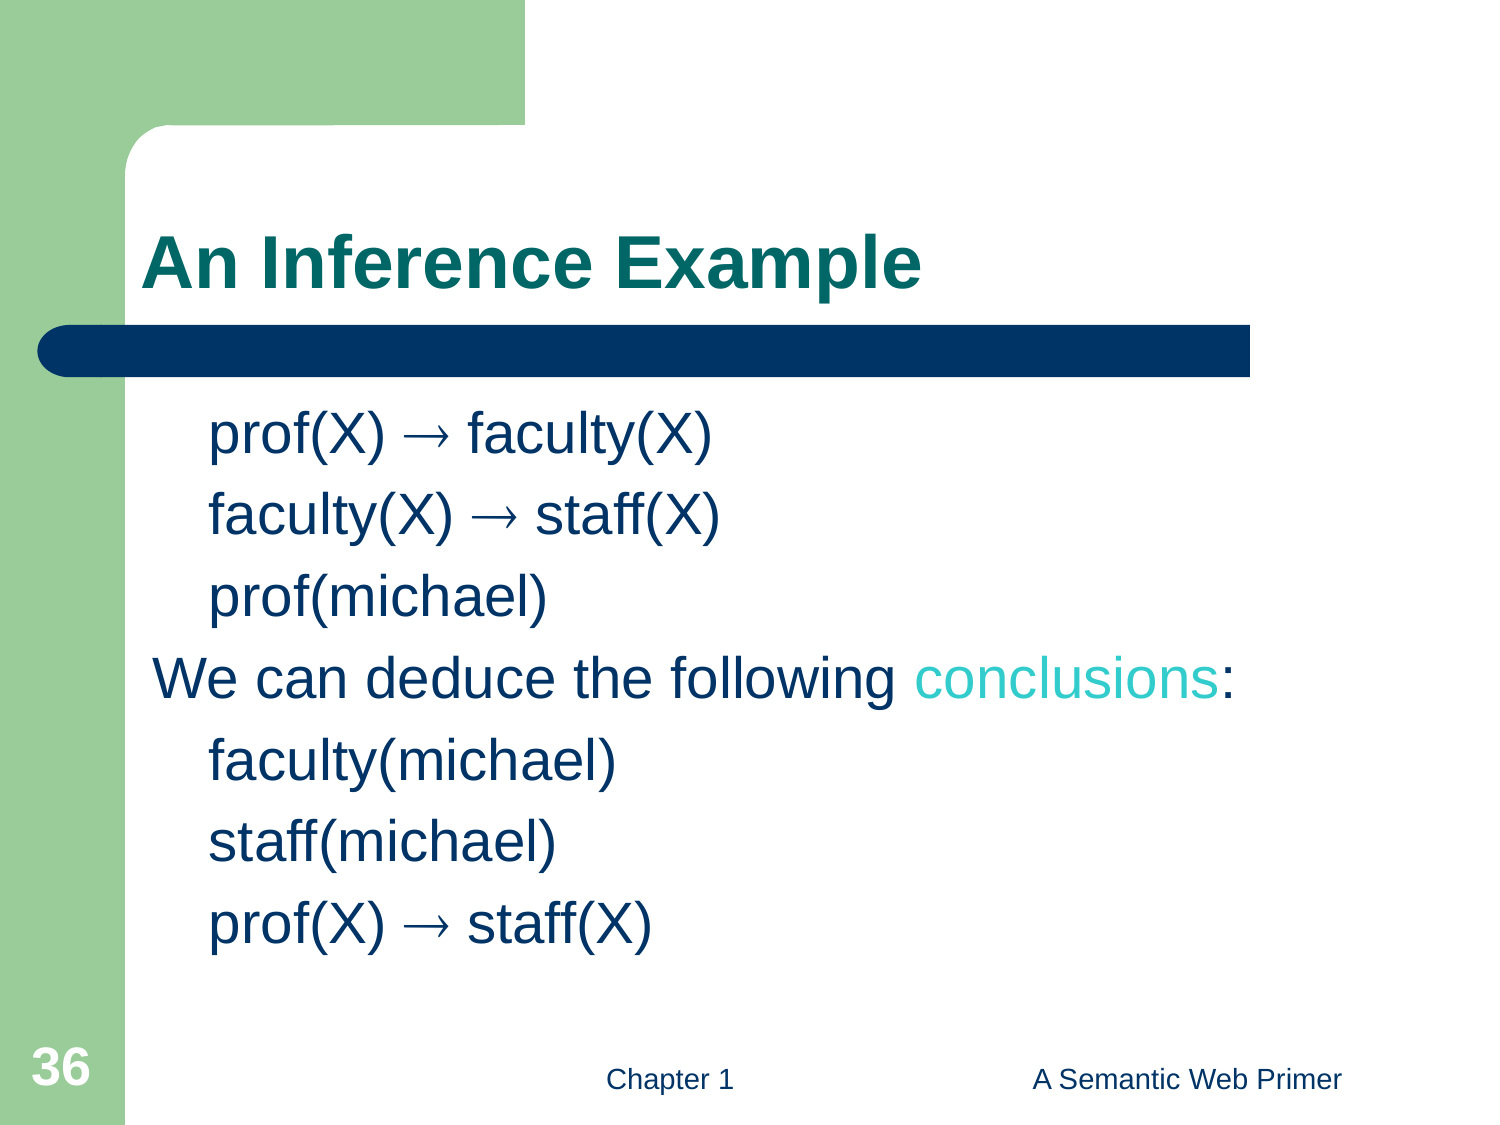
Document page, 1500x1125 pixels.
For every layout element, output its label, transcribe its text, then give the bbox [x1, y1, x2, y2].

slide_number 36 [13, 1023, 111, 1105]
footer A Semantic Web Primer [949, 1024, 1426, 1104]
list prof(X)  faculty(X) faculty(X)  staff(X) prof(michael) We can deduce the following conclusions: faculty(michael) staff(michael) prof(X)  staff(X) [137, 387, 1400, 999]
title An Inference Example [124, 124, 1426, 313]
slide_number Chapter 1 [399, 1024, 750, 1104]
